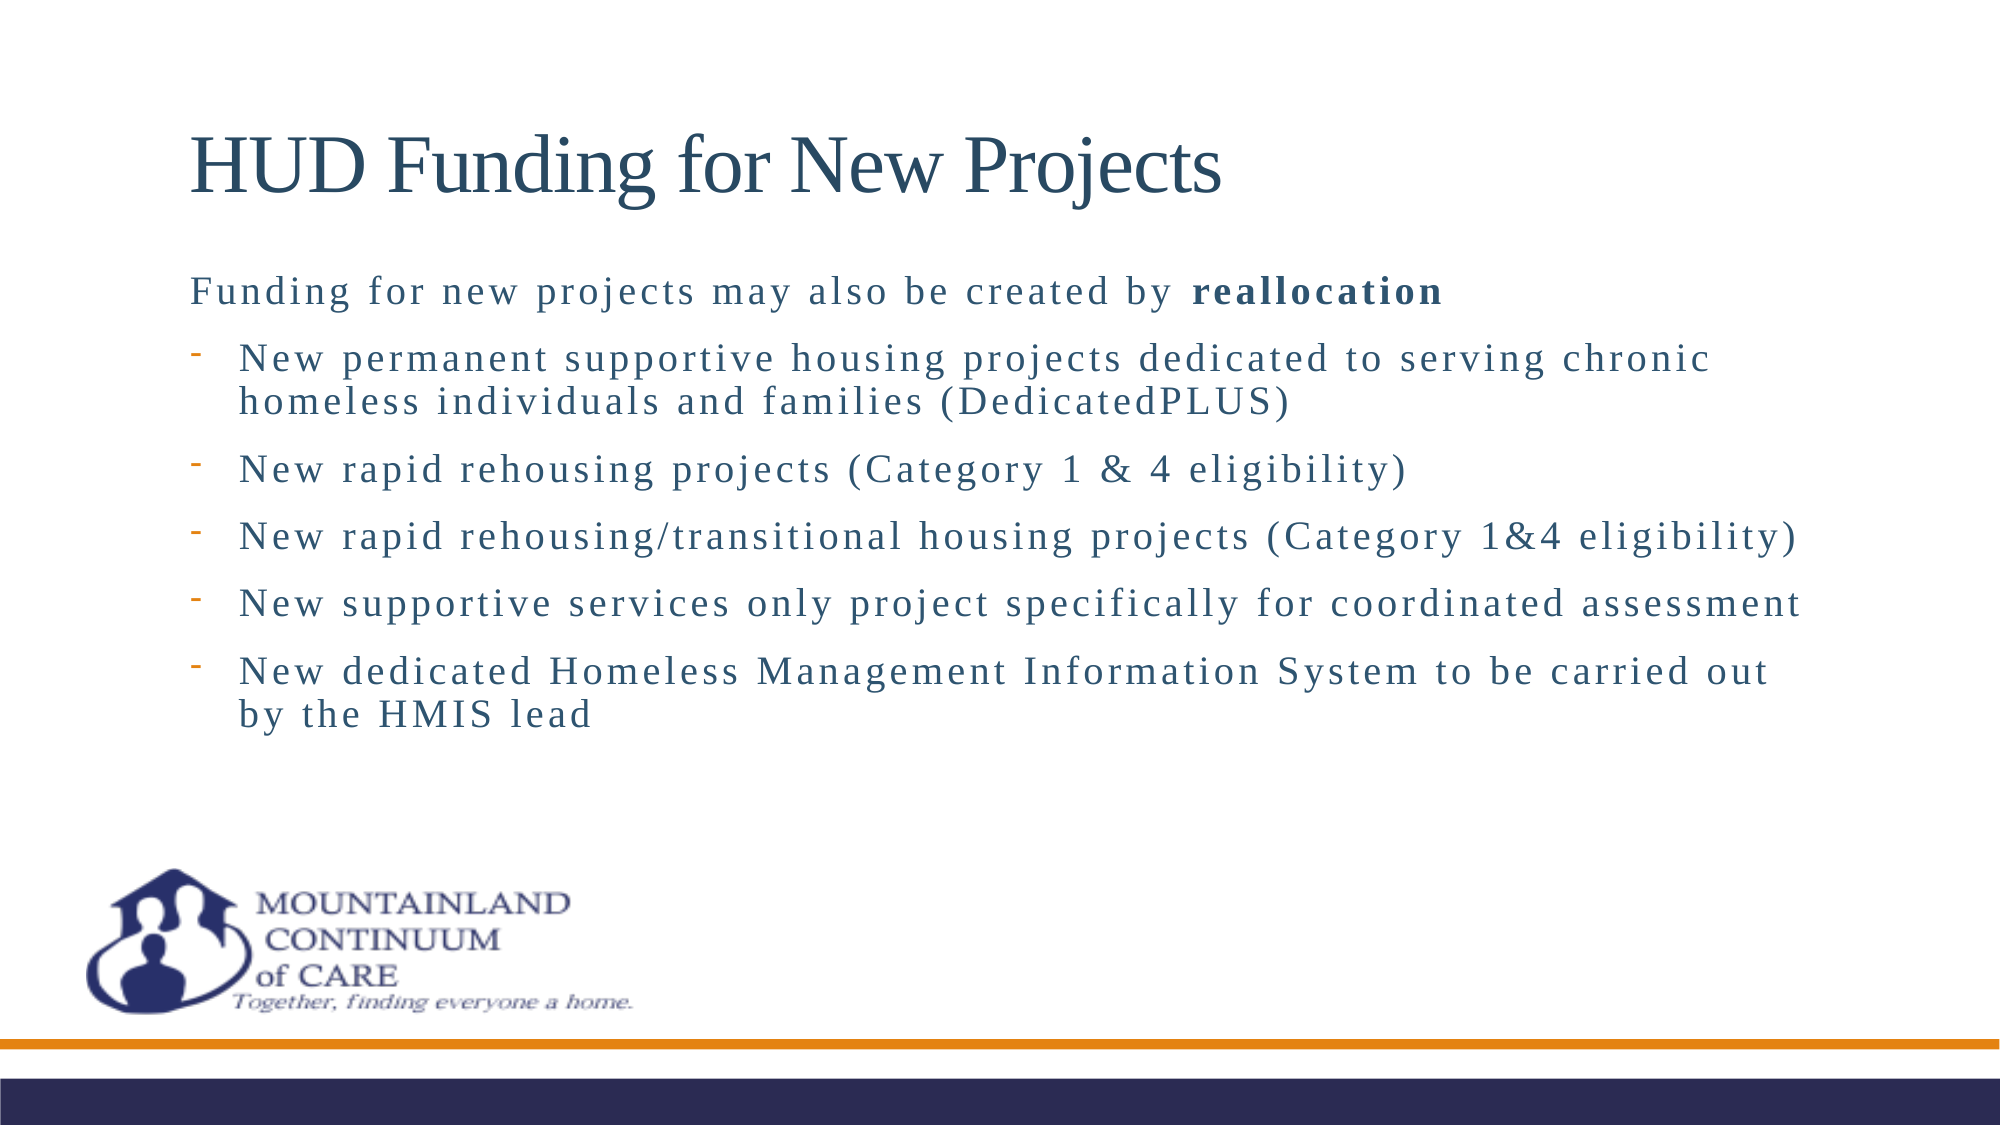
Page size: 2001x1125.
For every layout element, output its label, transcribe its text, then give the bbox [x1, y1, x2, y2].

picture [86, 868, 636, 1017]
title HUD Funding for New Projects [174, 83, 1825, 217]
subtitle Funding for new projects may also be created by reallocation New permanent supportive housing projects dedicated to serving chronic homeless individuals and families (DedicatedPLUS) New rapid rehousing projects (Category 1 & 4 eligibility) New rapid rehousing/transitional housing projects (Category 1&4 eligibility) New supportive services only project specifically for coordinated assessment New dedicated Homeless Management Information System to be carried out by the HMIS lead [174, 261, 1825, 834]
